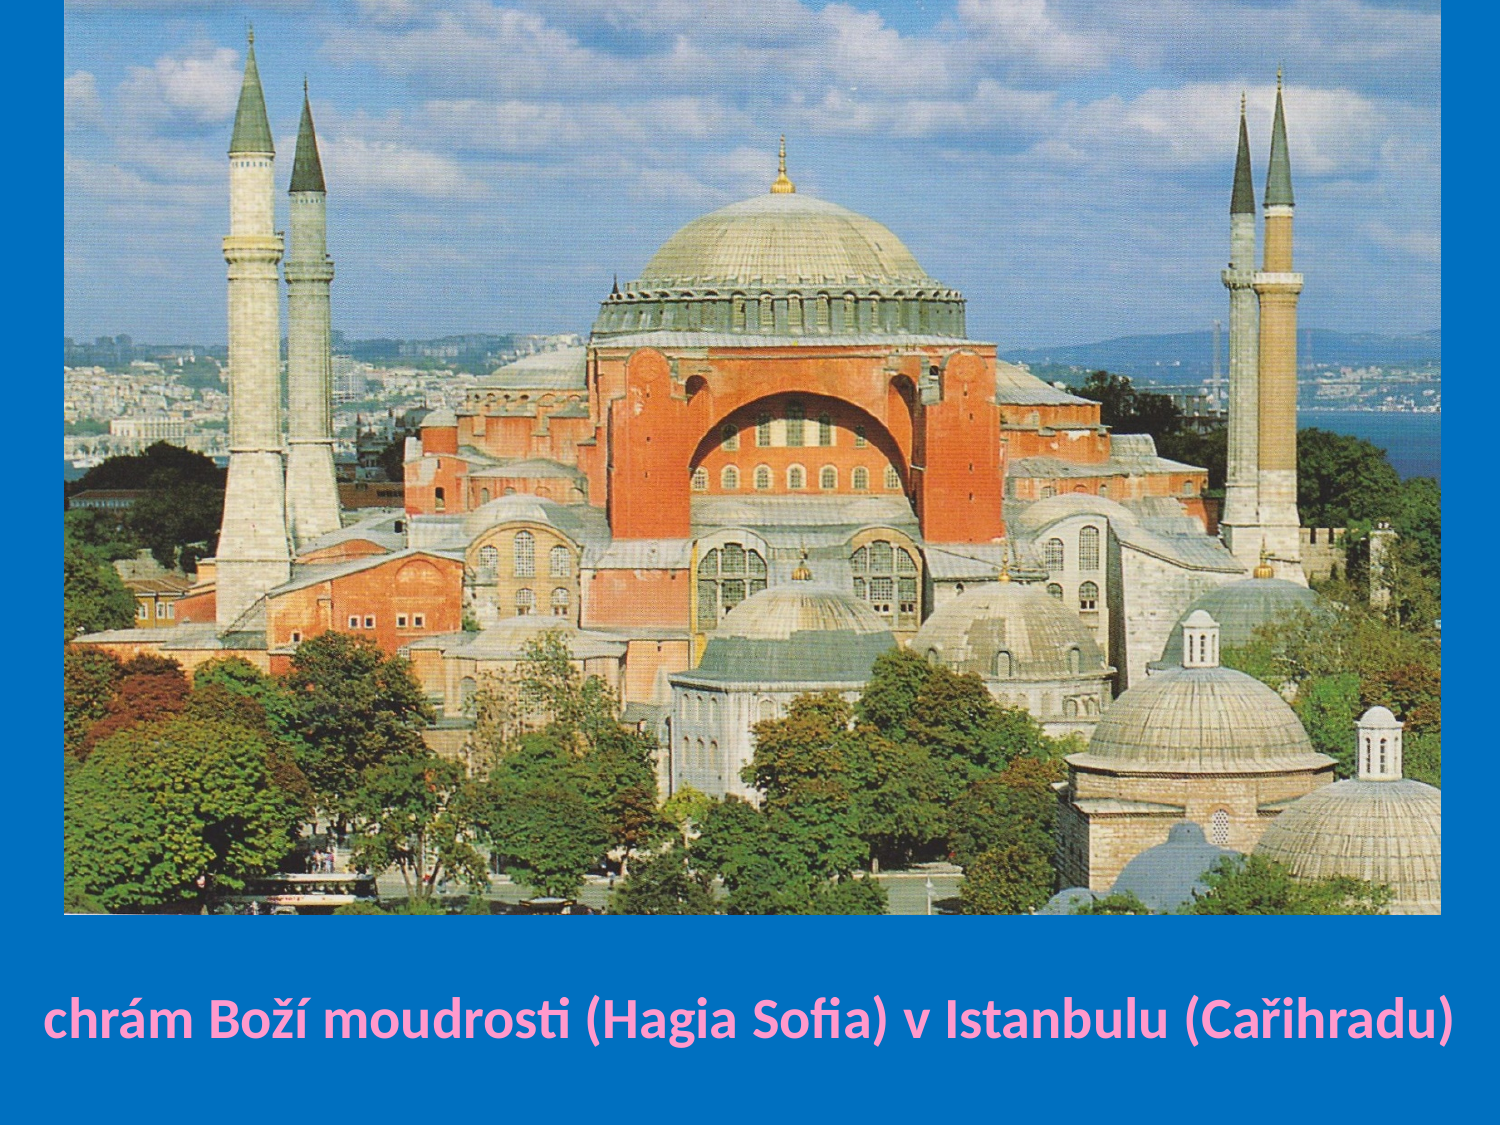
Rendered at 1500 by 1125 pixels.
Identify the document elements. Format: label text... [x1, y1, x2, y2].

text_box chrám Boží moudrosti (Hagia Sofia) v Istanbulu (Cařihradu) [0, 972, 1500, 1058]
picture [64, 0, 1442, 915]
